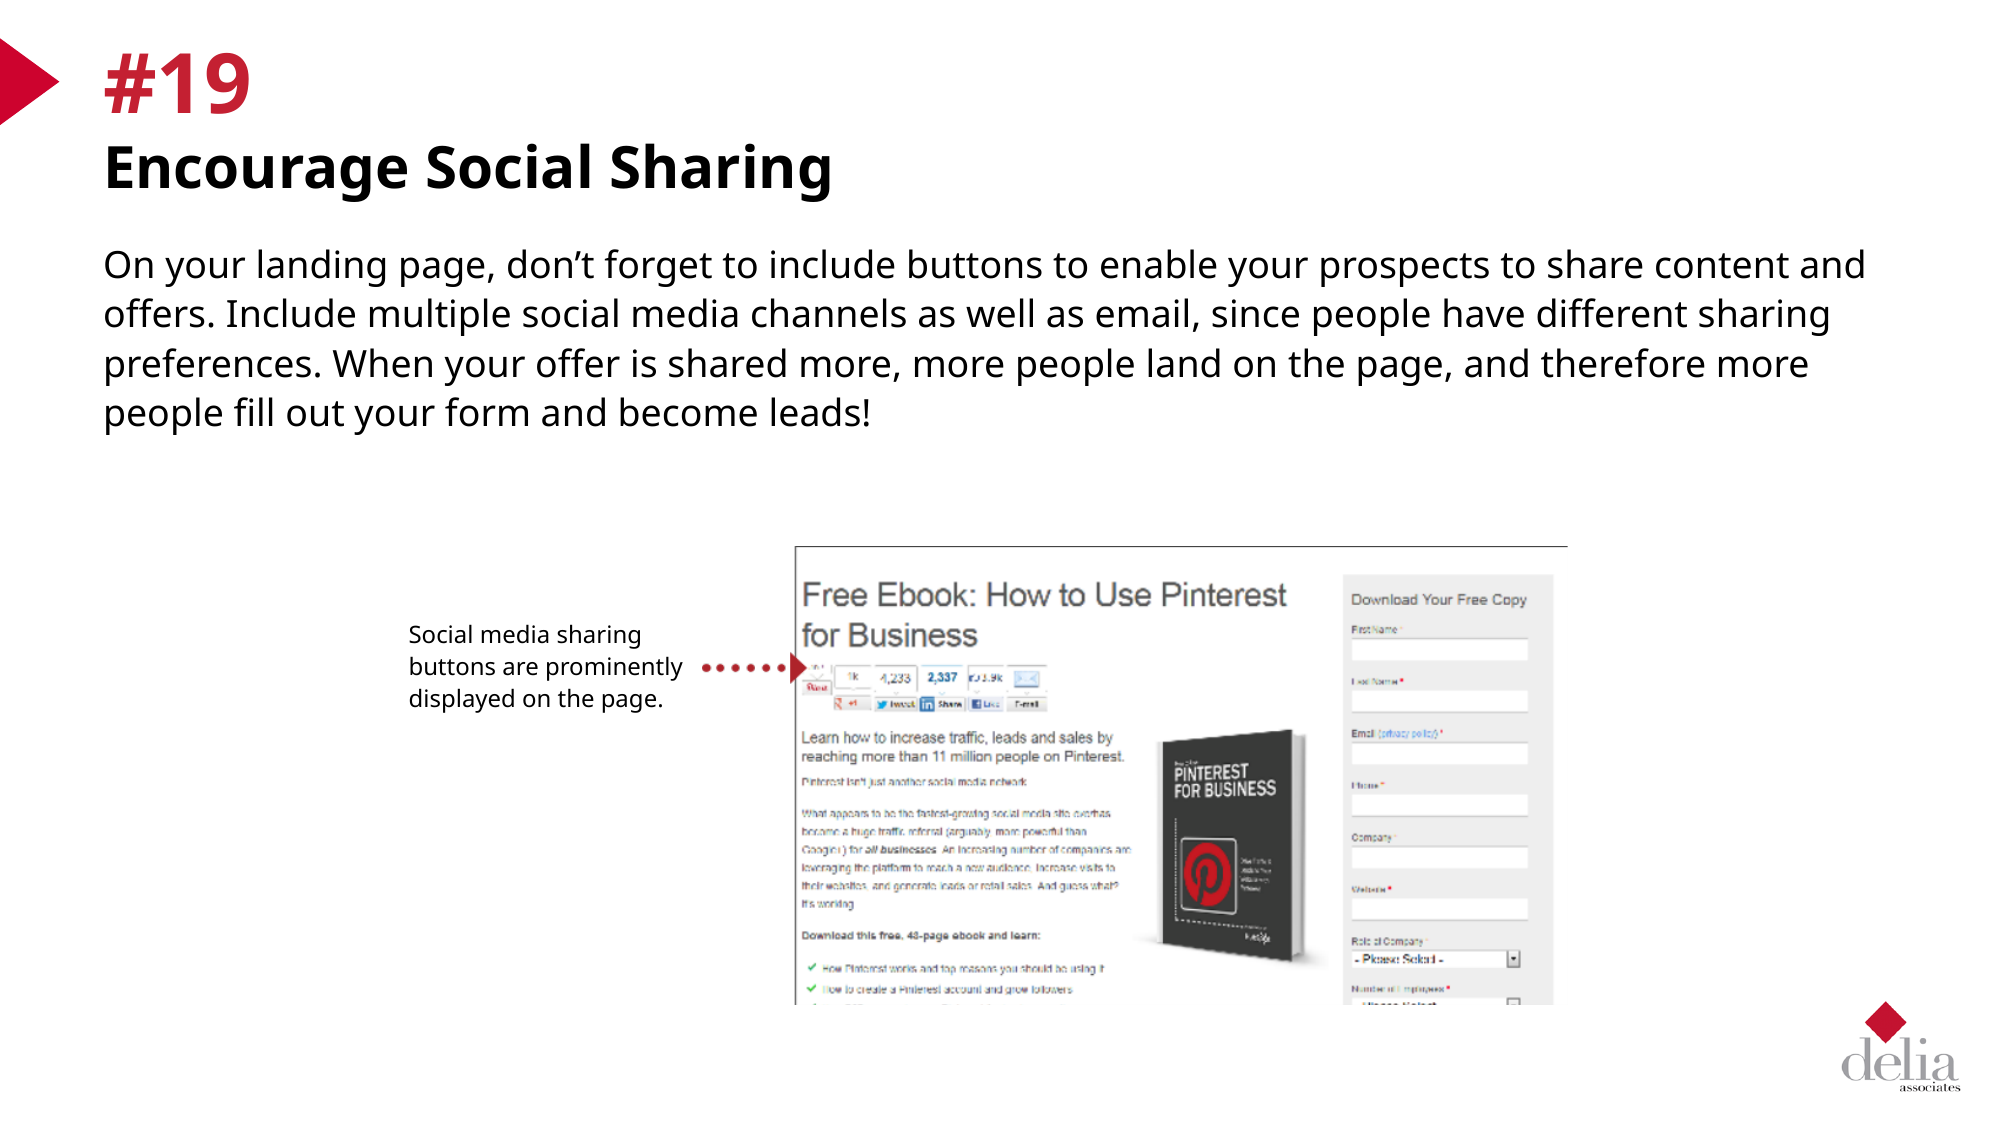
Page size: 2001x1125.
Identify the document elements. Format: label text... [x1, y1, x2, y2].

text_box On your landing page, don’t forget to include buttons to enable your prospects to share content and offers. Include multiple social media channels as well as email, since people have different sharing preferences. When your offer is shared more, more people land on the page, and therefore more people fill out your form and become leads! [88, 228, 1927, 442]
picture [702, 546, 1568, 1005]
text_box Social media sharing buttons are prominently displayed on the page. [393, 609, 702, 720]
picture [1837, 982, 1965, 1110]
text_box [0, 37, 61, 126]
text_box #19 Encourage Social Sharing [88, 22, 1414, 208]
